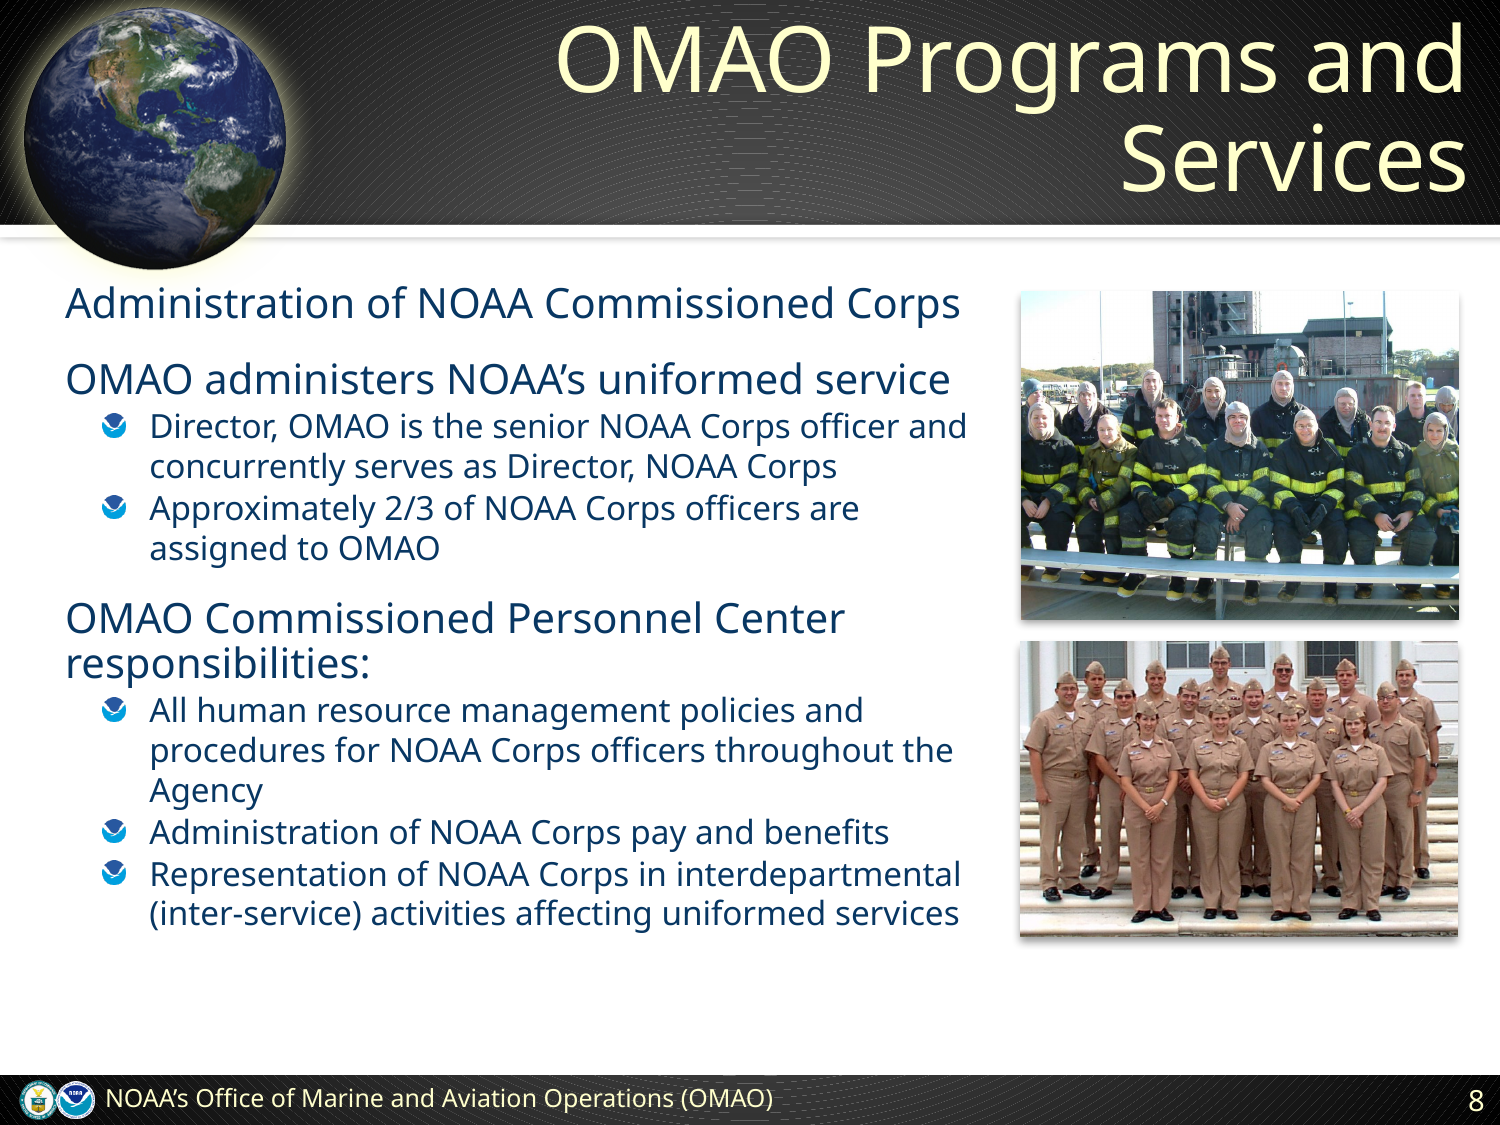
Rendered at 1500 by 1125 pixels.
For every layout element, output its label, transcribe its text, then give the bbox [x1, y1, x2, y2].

picture [102, 878, 108, 885]
picture [102, 860, 126, 876]
list Administration of NOAA Commissioned Corps OMAO administers NOAA’s uniformed service Director, OMAO is the senior NOAA Corps officer and concurrently serves as Director, NOAA Corps Approximately 2/3 of NOAA Corps officers are assigned to OMAO OMAO Commissioned Personnel Center responsibilities: All human resource management policies and procedures for NOAA Corps officers throughout the Agency Administration of NOAA Corps pay and benefits Representation of NOAA Corps in interdepartmental (inter-service) activities affecting uniformed services [49, 274, 1022, 1074]
title OMAO Programs and Services [249, 0, 1500, 226]
picture [102, 697, 126, 713]
picture [102, 413, 126, 429]
picture [102, 431, 108, 438]
picture [102, 512, 108, 519]
footer NOAA’s Office of Marine and Aviation Operations (OMAO) [0, 1074, 1151, 1125]
picture [102, 819, 126, 835]
picture [102, 836, 108, 843]
picture [0, 0, 1500, 1074]
picture [102, 715, 108, 722]
picture [102, 495, 126, 511]
slide_number 8 [1151, 1074, 1500, 1125]
